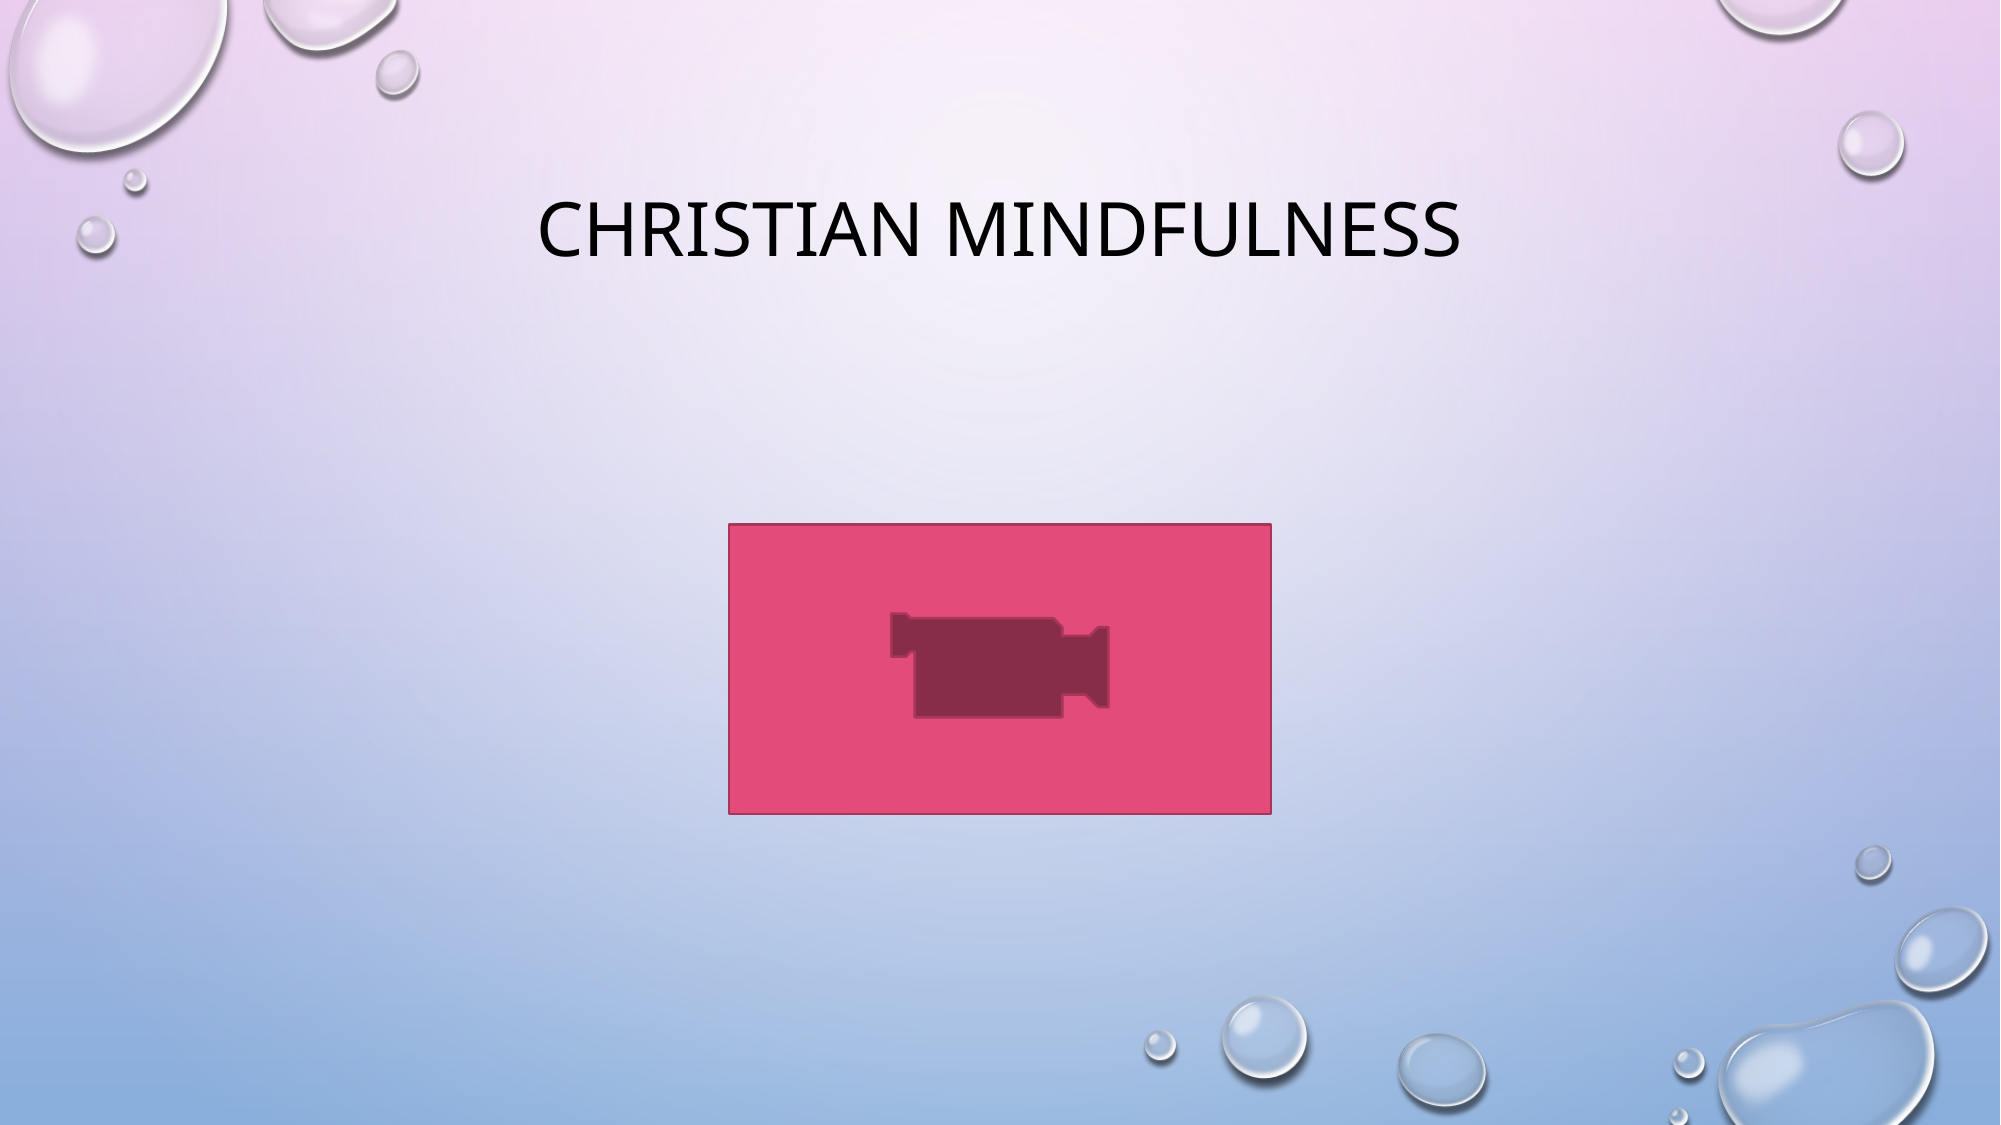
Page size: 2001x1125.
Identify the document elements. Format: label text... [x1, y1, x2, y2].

picture [0, 0, 2000, 1125]
title Christian Mindfulness [149, 101, 1851, 364]
text_box [728, 523, 1272, 815]
